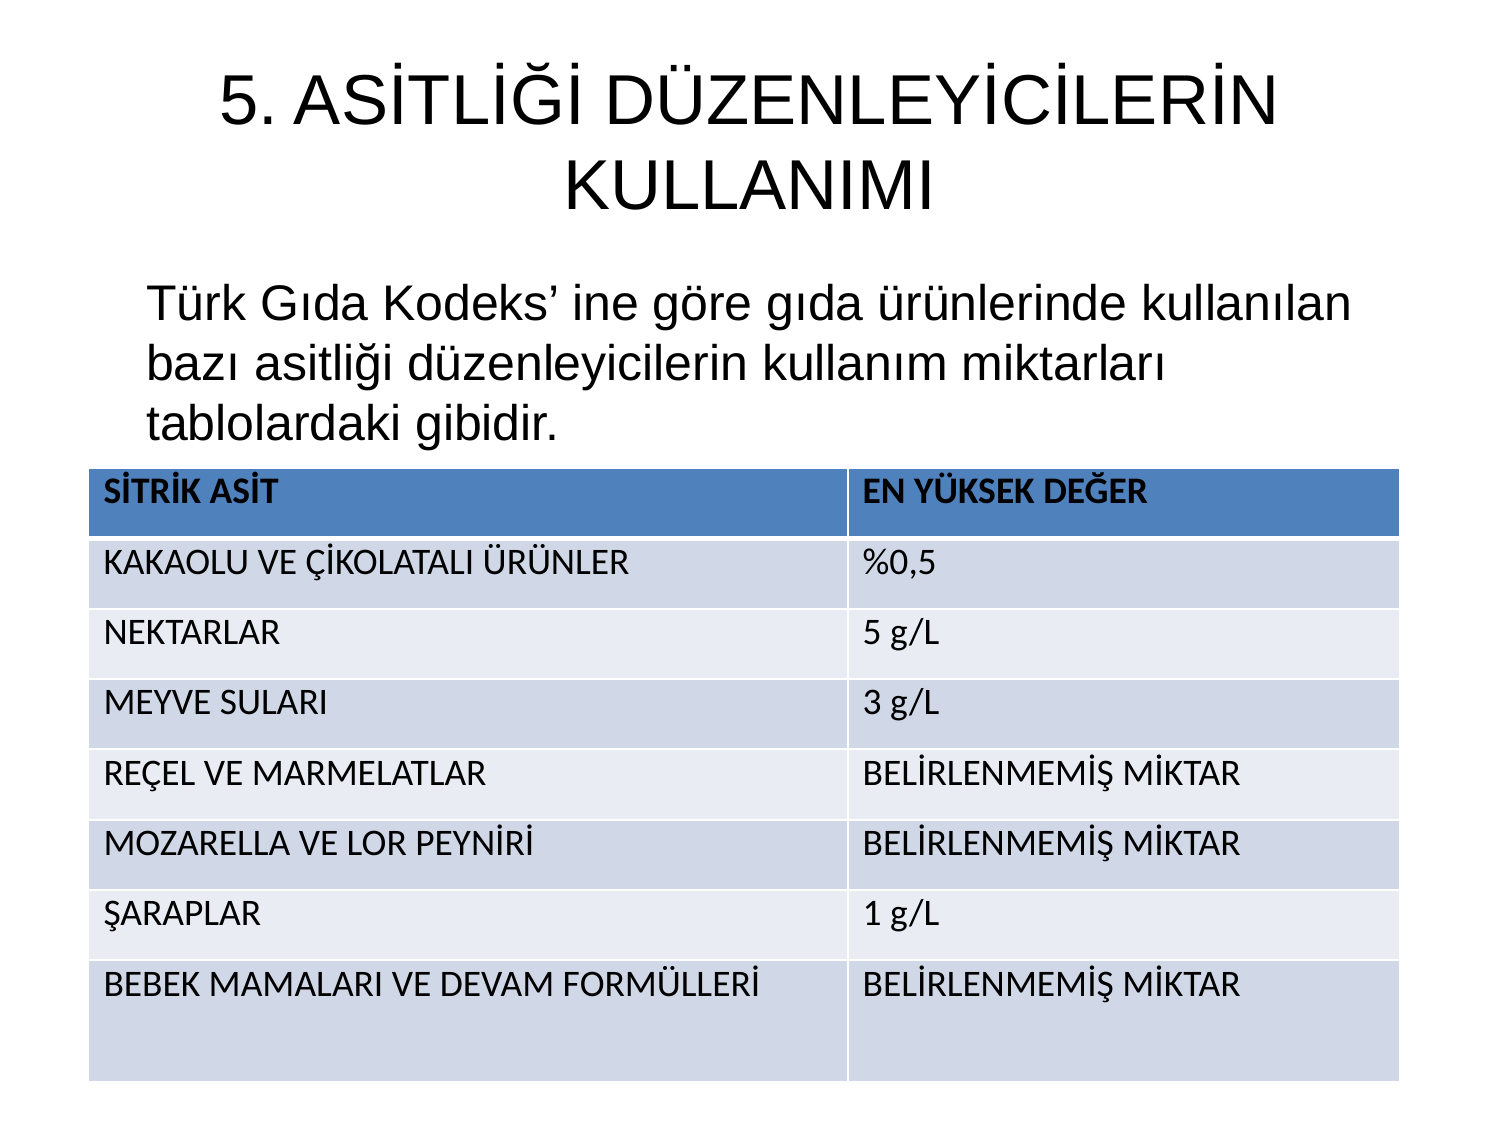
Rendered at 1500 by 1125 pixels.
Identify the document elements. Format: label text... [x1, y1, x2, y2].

table_cell MOZARELLA VE LOR PEYNİRİ [89, 821, 847, 889]
table_cell ŞARAPLAR [89, 891, 847, 959]
table_cell 3 g/L [849, 680, 1399, 748]
table_cell 5 g/L [849, 610, 1399, 678]
table_header EN YÜKSEK DEĞER [849, 469, 1399, 536]
table_cell KAKAOLU VE ÇİKOLATALI ÜRÜNLER [89, 541, 847, 608]
table_cell MEYVE SULARI [89, 680, 847, 748]
table_cell NEKTARLAR [89, 610, 847, 678]
table_header SİTRİK ASİT [89, 469, 847, 536]
table_cell %0,5 [849, 541, 1399, 608]
table_cell REÇEL VE MARMELATLAR [89, 750, 847, 819]
title 5. ASİTLİĞİ DÜZENLEYİCİLERİN KULLANIMI [75, 45, 1425, 233]
table_cell 1 g/L [849, 891, 1399, 959]
table_cell BEBEK MAMALARI VE DEVAM FORMÜLLERİ [89, 961, 847, 1081]
table_cell BELİRLENMEMİŞ MİKTAR [849, 821, 1399, 889]
table_cell BELİRLENMEMİŞ MİKTAR [849, 750, 1399, 819]
table_cell BELİRLENMEMİŞ MİKTAR [849, 961, 1399, 1081]
list Türk Gıda Kodeks’ ine göre gıda ürünlerinde kullanılan bazı asitliği düzenleyicilerin kullanım miktarları tablolardaki gibidir. [75, 262, 1425, 1083]
